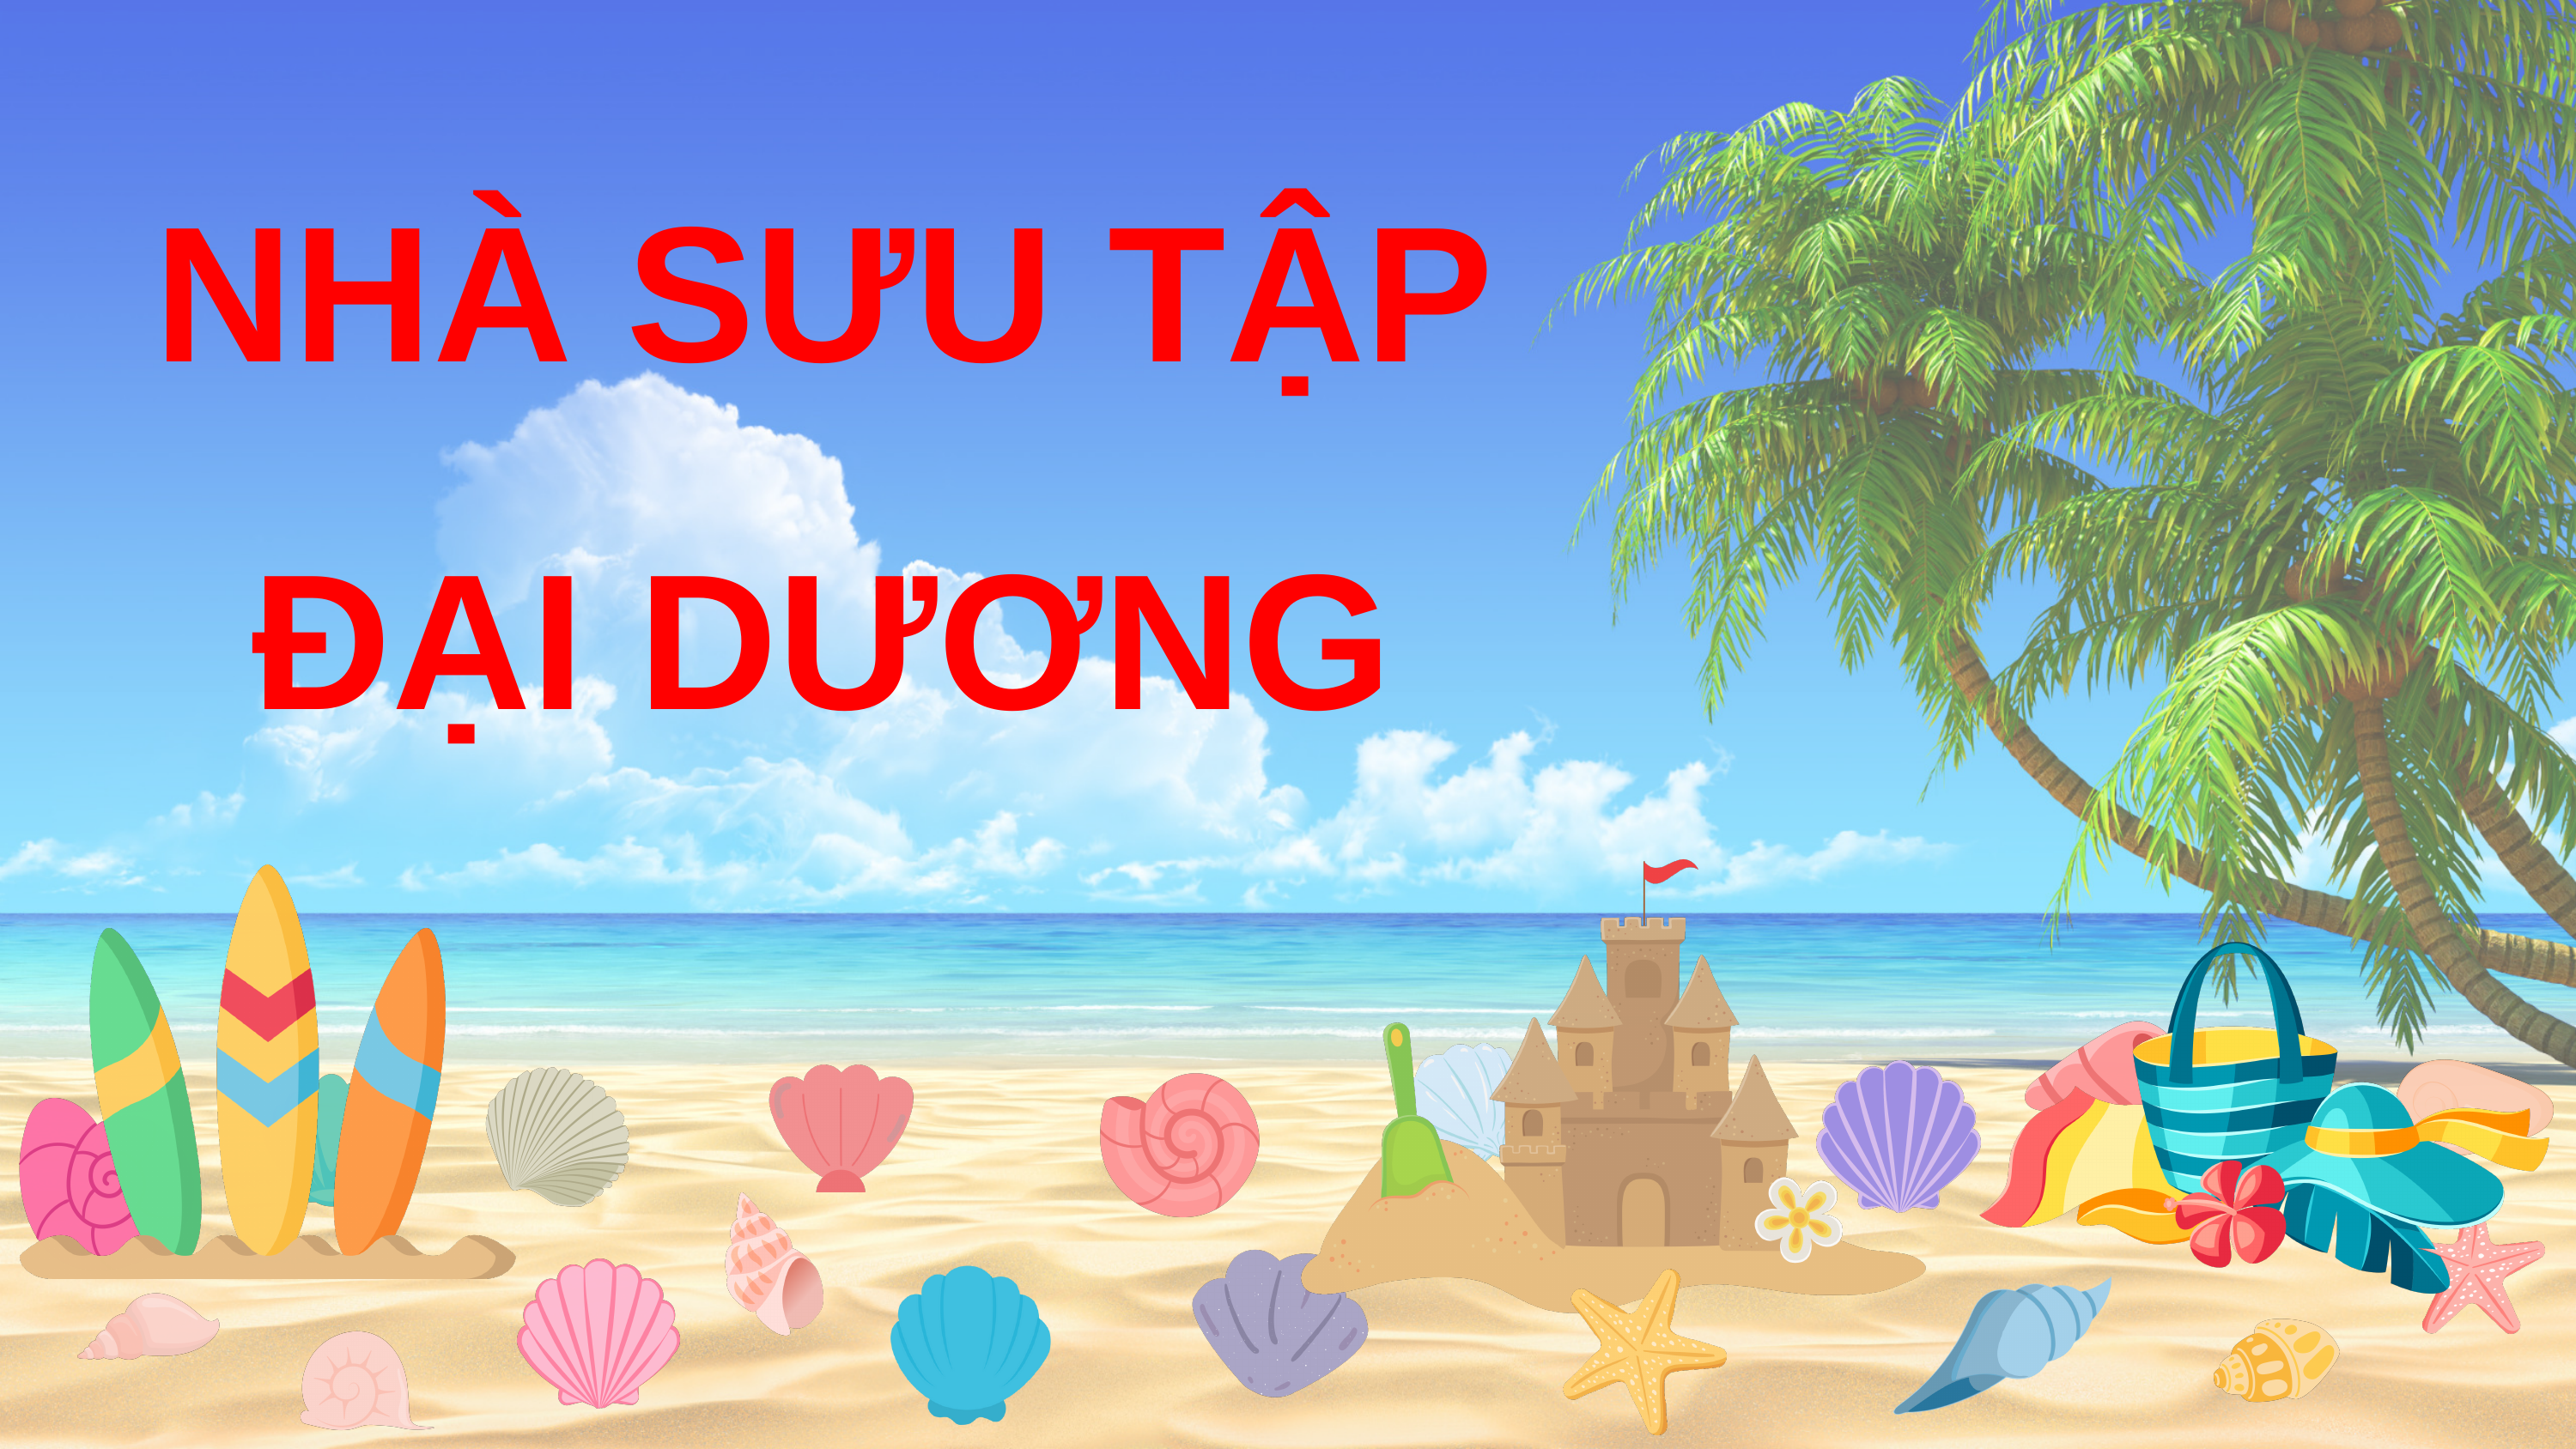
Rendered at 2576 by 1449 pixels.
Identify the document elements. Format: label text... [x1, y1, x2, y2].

picture [725, 1064, 914, 1336]
picture [890, 1265, 1051, 1425]
picture [299, 1327, 437, 1432]
picture [517, 1258, 680, 1409]
picture [19, 864, 630, 1279]
text_box Giải [0, 0, 2576, 1449]
text_box NHÀ SƯU TẬP ĐẠI DƯƠNG [131, 477, 1515, 758]
picture [77, 1293, 221, 1360]
picture [1181, 858, 2554, 1438]
picture [2213, 1317, 2342, 1404]
picture [1100, 1072, 1260, 1222]
